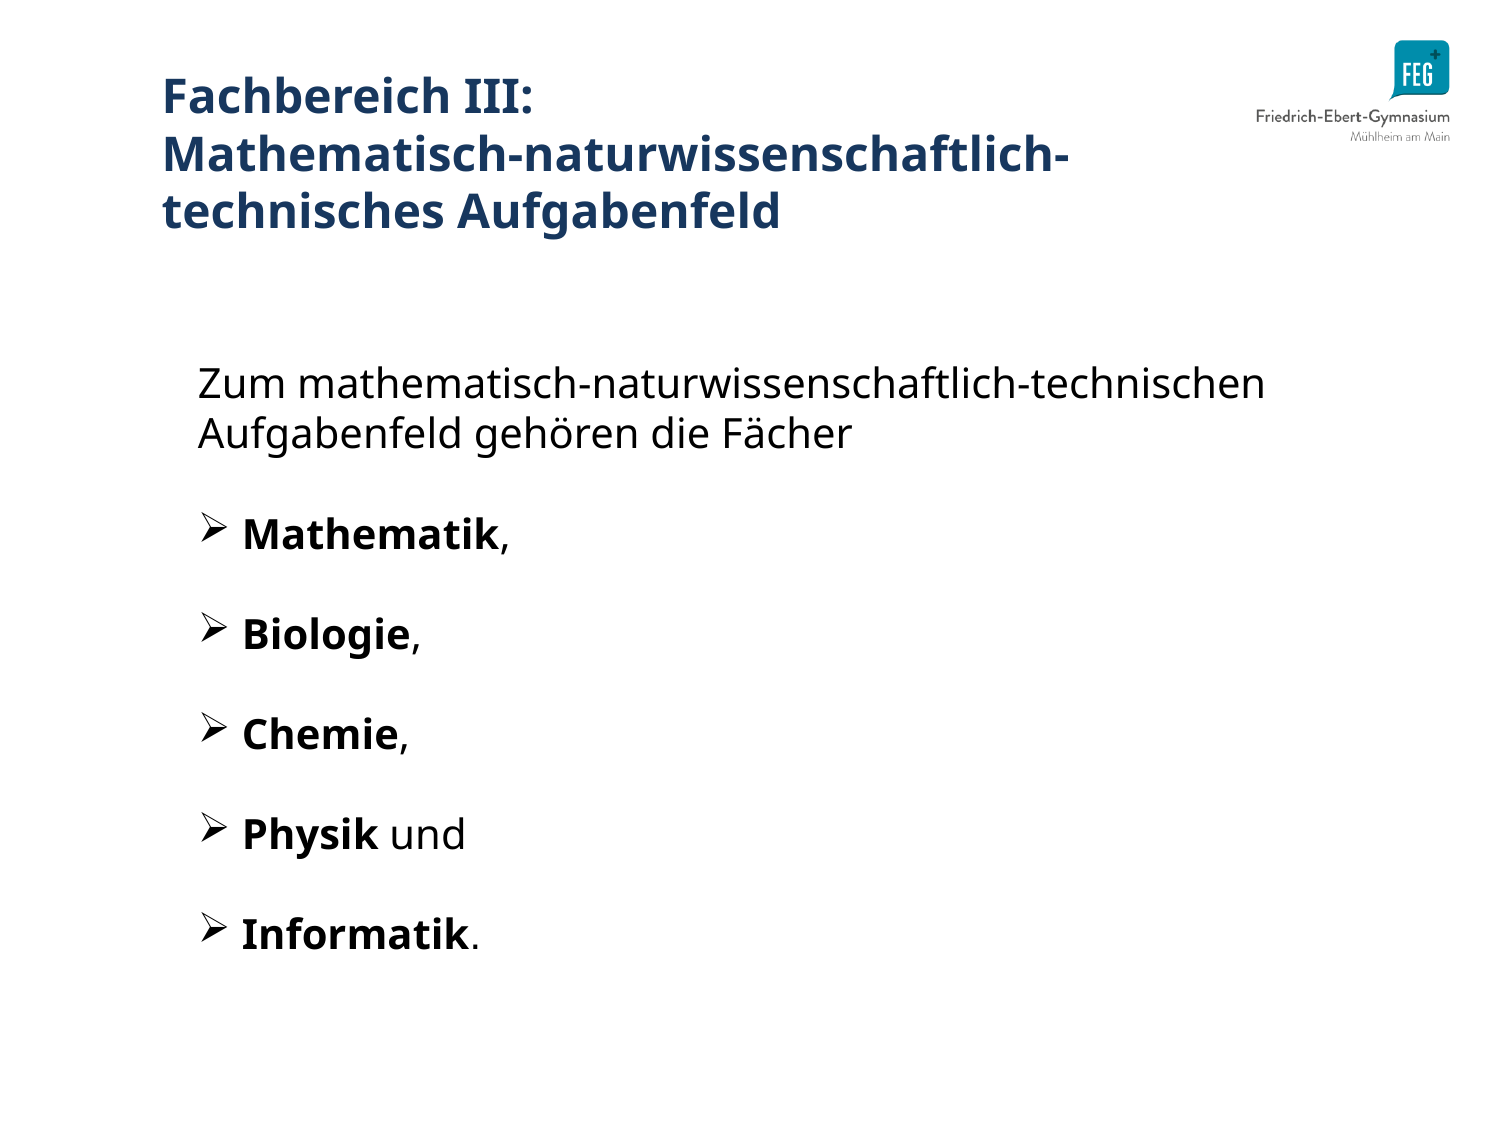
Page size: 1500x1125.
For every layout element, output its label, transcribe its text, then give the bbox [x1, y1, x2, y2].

picture [1222, 21, 1483, 165]
text_box Fachbereich III: Mathematisch-naturwissenschaftlich- technisches Aufgabenfeld [146, 58, 1086, 246]
text_box Zum mathematisch-naturwissenschaftlich-technischen Aufgabenfeld gehören die Fächer Mathematik, Biologie, Chemie, Physik und Informatik. [183, 349, 1436, 965]
